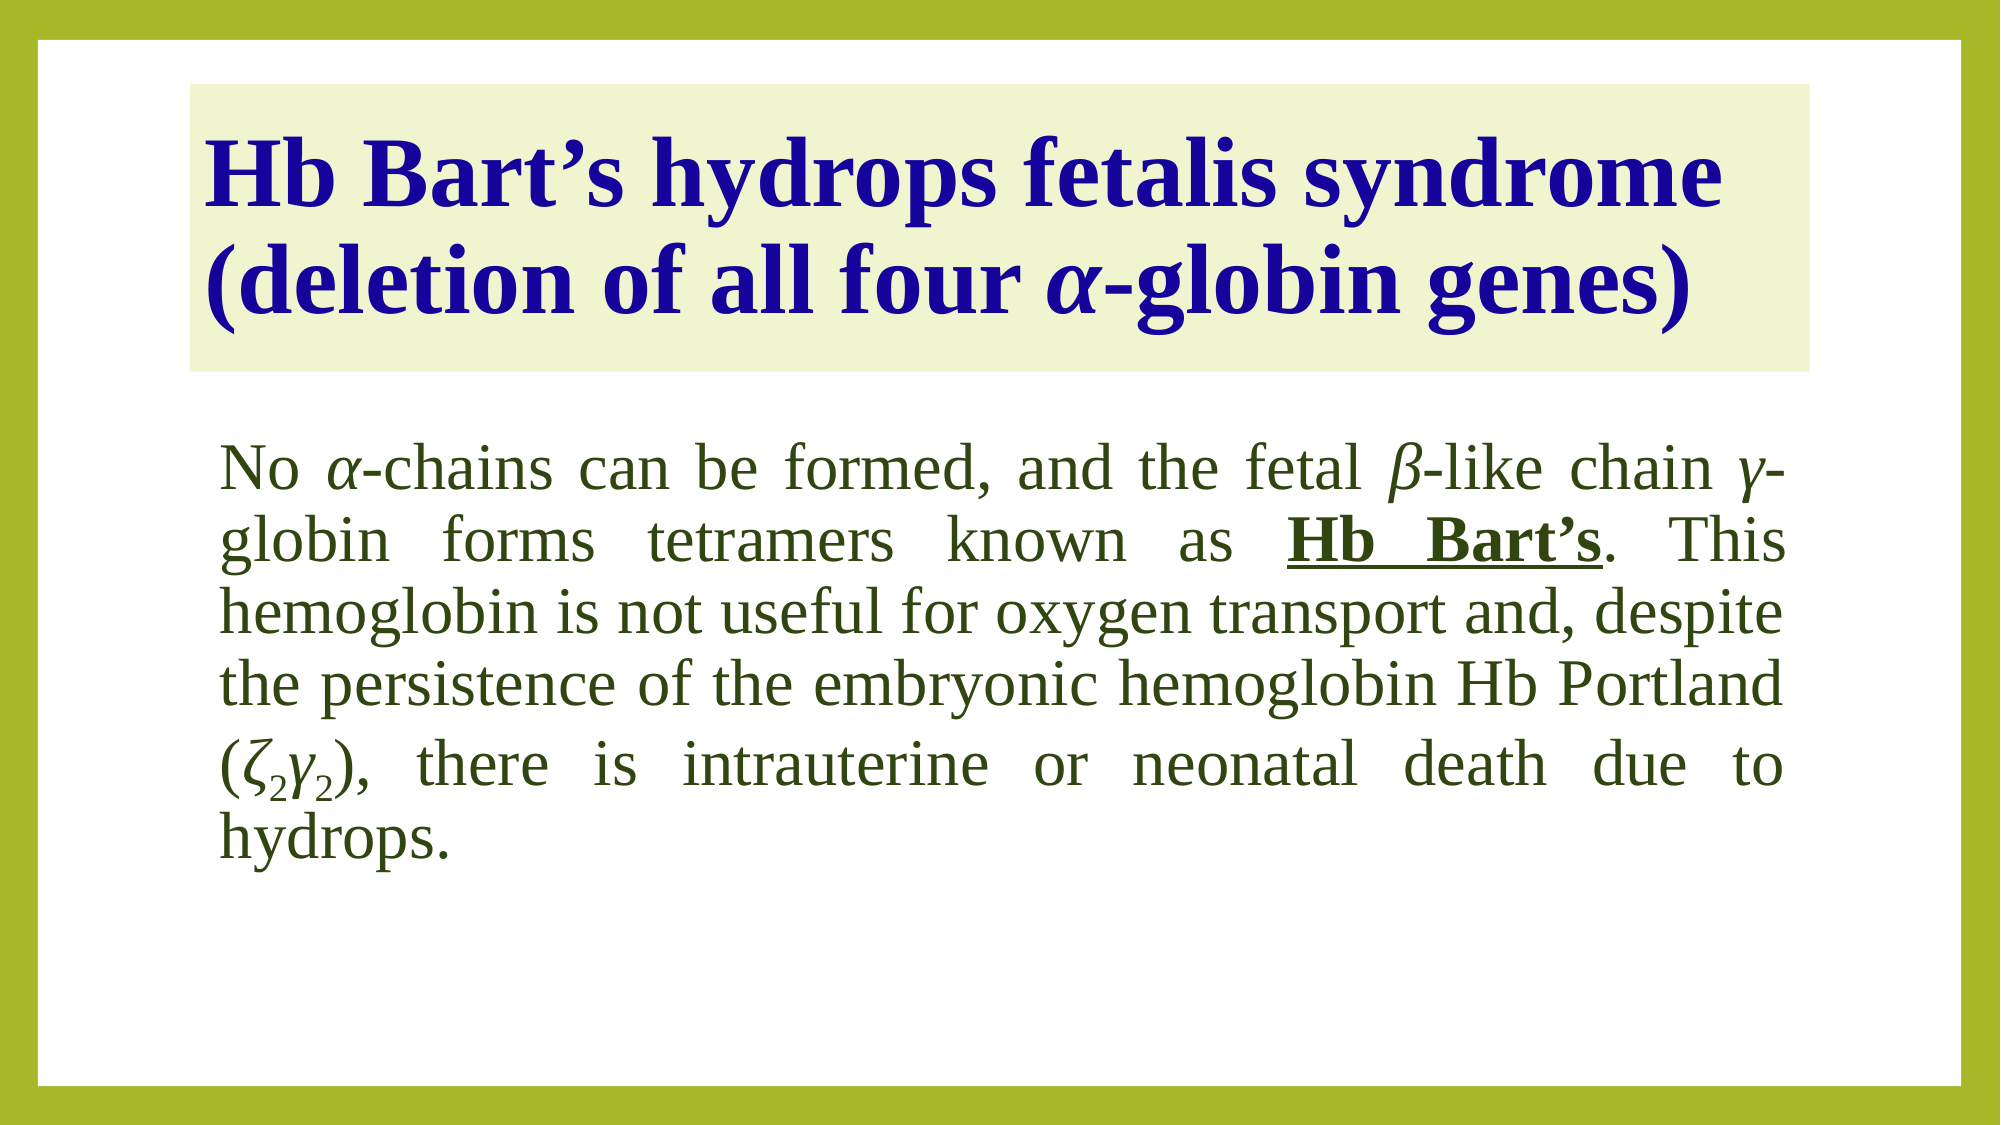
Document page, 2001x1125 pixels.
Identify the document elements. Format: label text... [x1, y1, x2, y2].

list No α-chains can be formed, and the fetal β-like chain γ-globin forms tetramers known as Hb Bart’s. This hemoglobin is not useful for oxygen transport and, despite the persistence of the embryonic hemoglobin Hb Portland (ζ2γ2), there is intrauterine or neonatal death due to hydrops. [197, 424, 1803, 958]
title Hb Bart’s hydrops fetalis syndrome (deletion of all four α-globin genes) [189, 83, 1810, 372]
